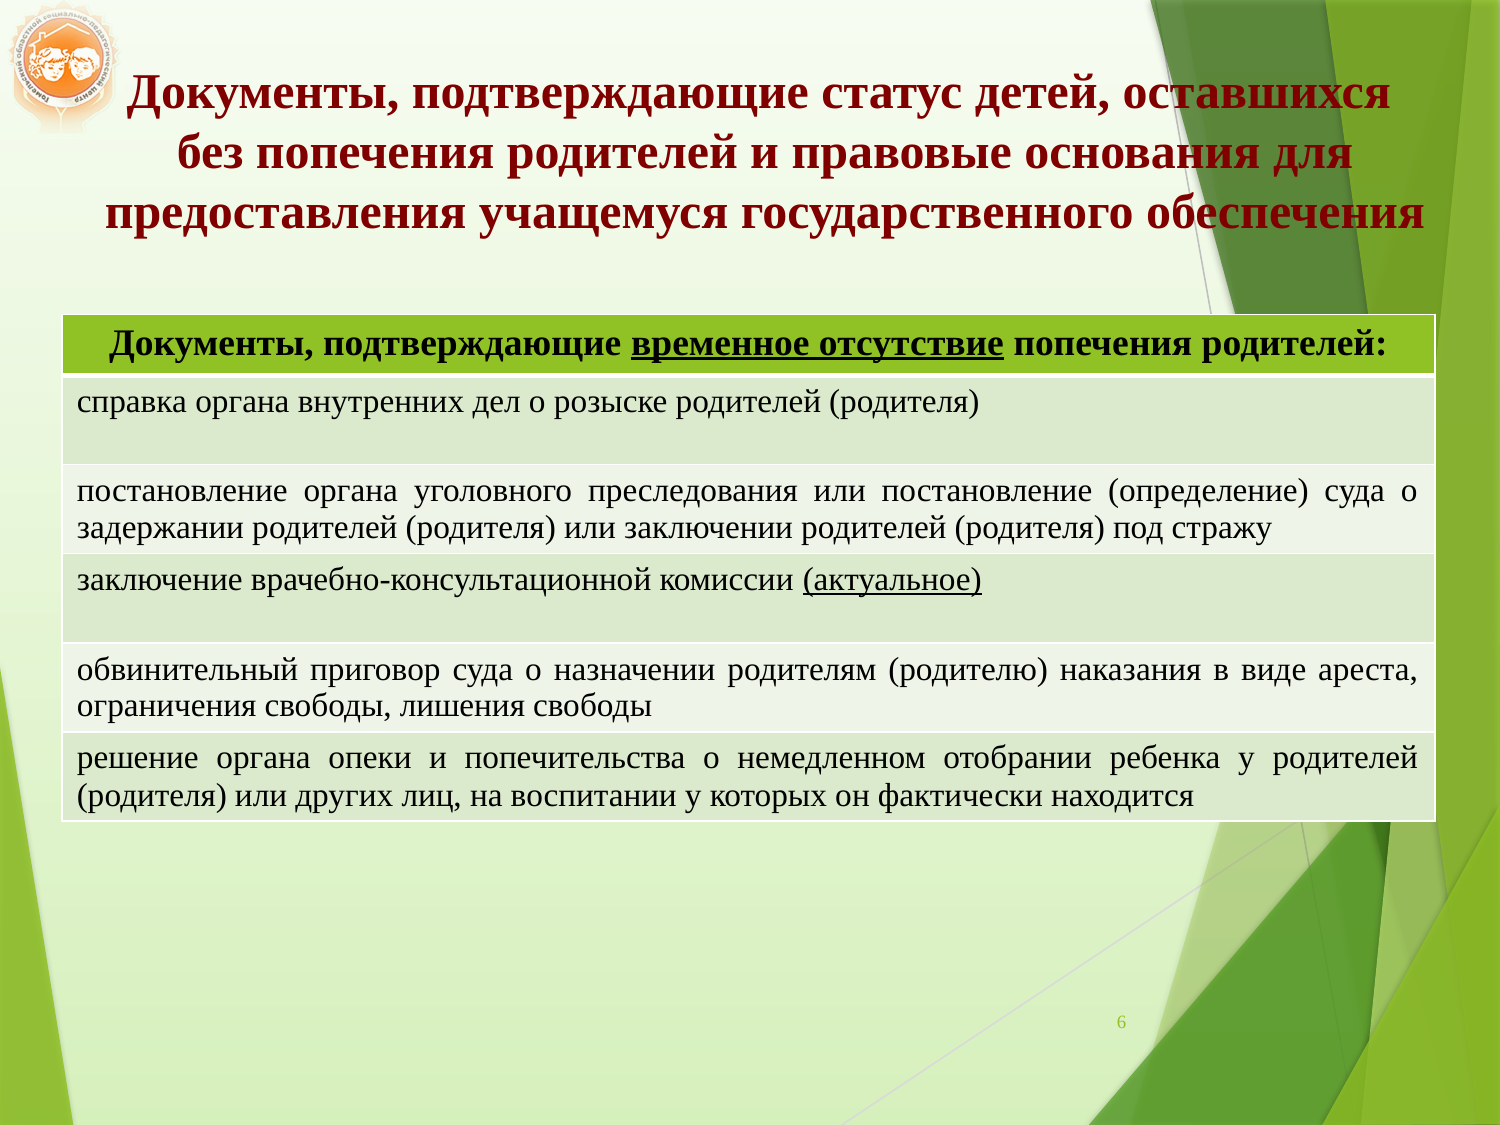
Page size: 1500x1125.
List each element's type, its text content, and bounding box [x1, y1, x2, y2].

slide_number 6 [1057, 991, 1142, 1051]
table_cell постановление органа уголовного преследования или постановление (определение) суда о задержании родителей (родителя) или заключении родителей (родителя) под стражу [63, 465, 1434, 553]
table_cell обвинительный приговор суда о назначении родителям (родителю) наказания в виде ареста, ограничения свободы, лишения свободы [63, 644, 1434, 731]
table_cell справка органа внутренних дел о розыске родителей (родителя) [63, 378, 1434, 464]
table_header Документы, подтверждающие временное отсутствие попечения родителей: [63, 315, 1434, 373]
picture [0, 0, 143, 146]
table_cell заключение врачебно-консультационной комиссии (актуальное) [63, 554, 1434, 642]
title Документы, подтверждающие статус детей, оставшихся без попечения родителей и правовые основания для предоставления учащемуся государственного обеспечения [30, 50, 1500, 239]
table_cell решение органа опеки и попечительства о немедленном отобрании ребенка у родителей (родителя) или других лиц, на воспитании у которых он фактически находится [63, 733, 1434, 820]
